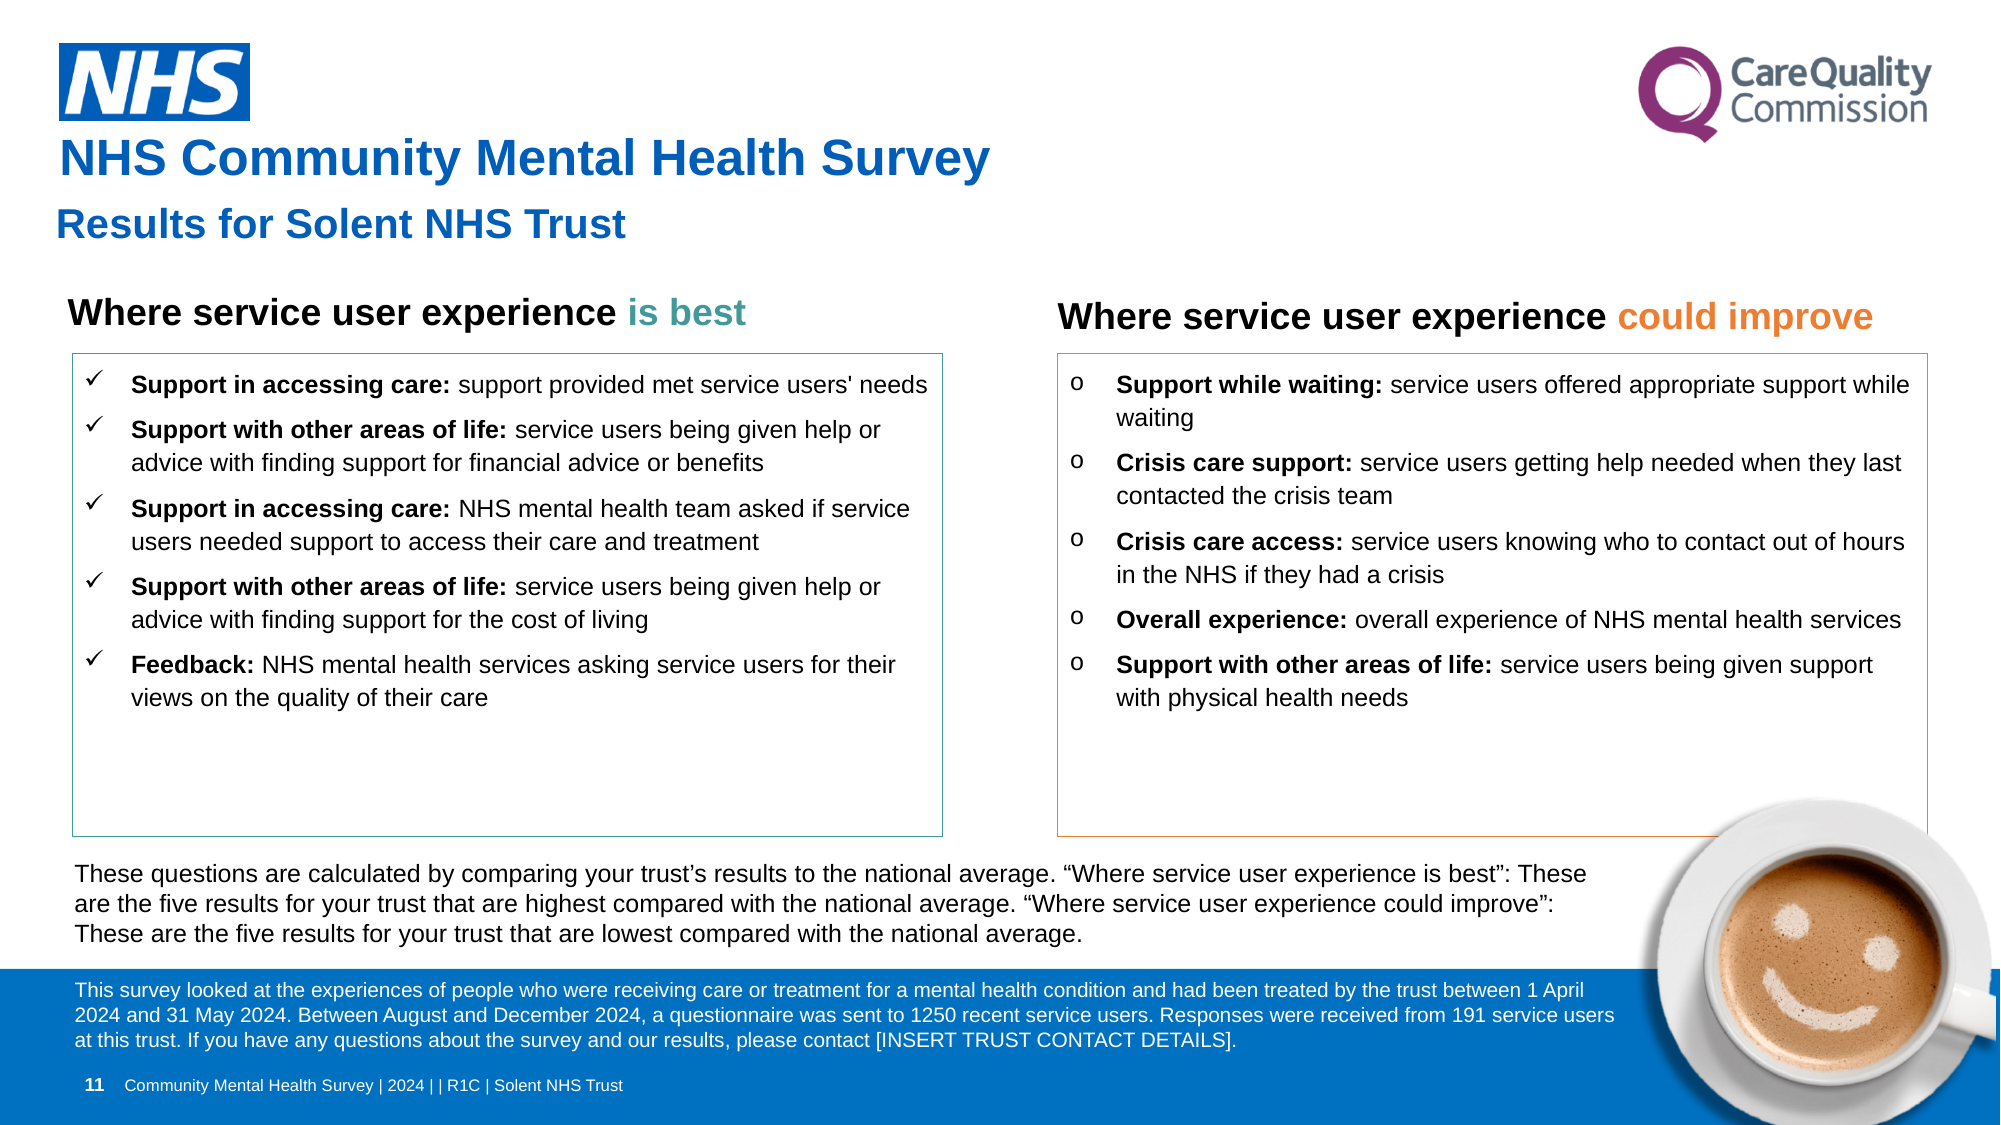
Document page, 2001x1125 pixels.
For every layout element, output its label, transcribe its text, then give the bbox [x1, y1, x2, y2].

text_box Where service user experience is best [67, 282, 951, 334]
text_box Where service user experience could improve [1057, 287, 1894, 338]
picture [1588, 784, 1996, 1125]
text_box Support in accessing care: support provided met service users' needs Support with other areas of life: service users being given help or advice with finding support for financial advice or benefits Support in accessing care: NHS mental health team asked if service users needed support to access their care and treatment Support with other areas of life: service users being given help or advice with finding support for the cost of living Feedback: NHS mental health services asking service users for their views on the quality of their care [72, 353, 943, 837]
text_box Support while waiting: service users offered appropriate support while waiting Crisis care support: service users getting help needed when they last contacted the crisis team Crisis care access: service users knowing who to contact out of hours in the NHS if they had a crisis Overall experience: overall experience of NHS mental health services Support with other areas of life: service users being given support with physical health needs [1057, 353, 1928, 837]
text_box This survey looked at the experiences of people who were receiving care or treatment for a mental health condition and had been treated by the trust between 1 April 2024 and 31 May 2024. Between August and December 2024, a questionnaire was sent to 1250 recent service users. Responses were received from 191 service users at this trust. If you have any questions about the survey and our results, please contact [INSERT TRUST CONTACT DETAILS]. [59, 969, 1588, 1068]
picture [59, 43, 250, 119]
text_box These questions are calculated by comparing your trust’s results to the national average. “Where service user experience is best”: These are the five results for your trust that are highest compared with the national average. “Where service user experience could improve”: These are the five results for your trust that are lowest compared with the national average. [59, 849, 1566, 955]
text_box 11 [84, 1068, 122, 1125]
text_box Results for Solent NHS Trust [55, 196, 1589, 248]
title NHS Community Mental Health Survey [44, 119, 1577, 199]
picture [1637, 45, 1933, 143]
